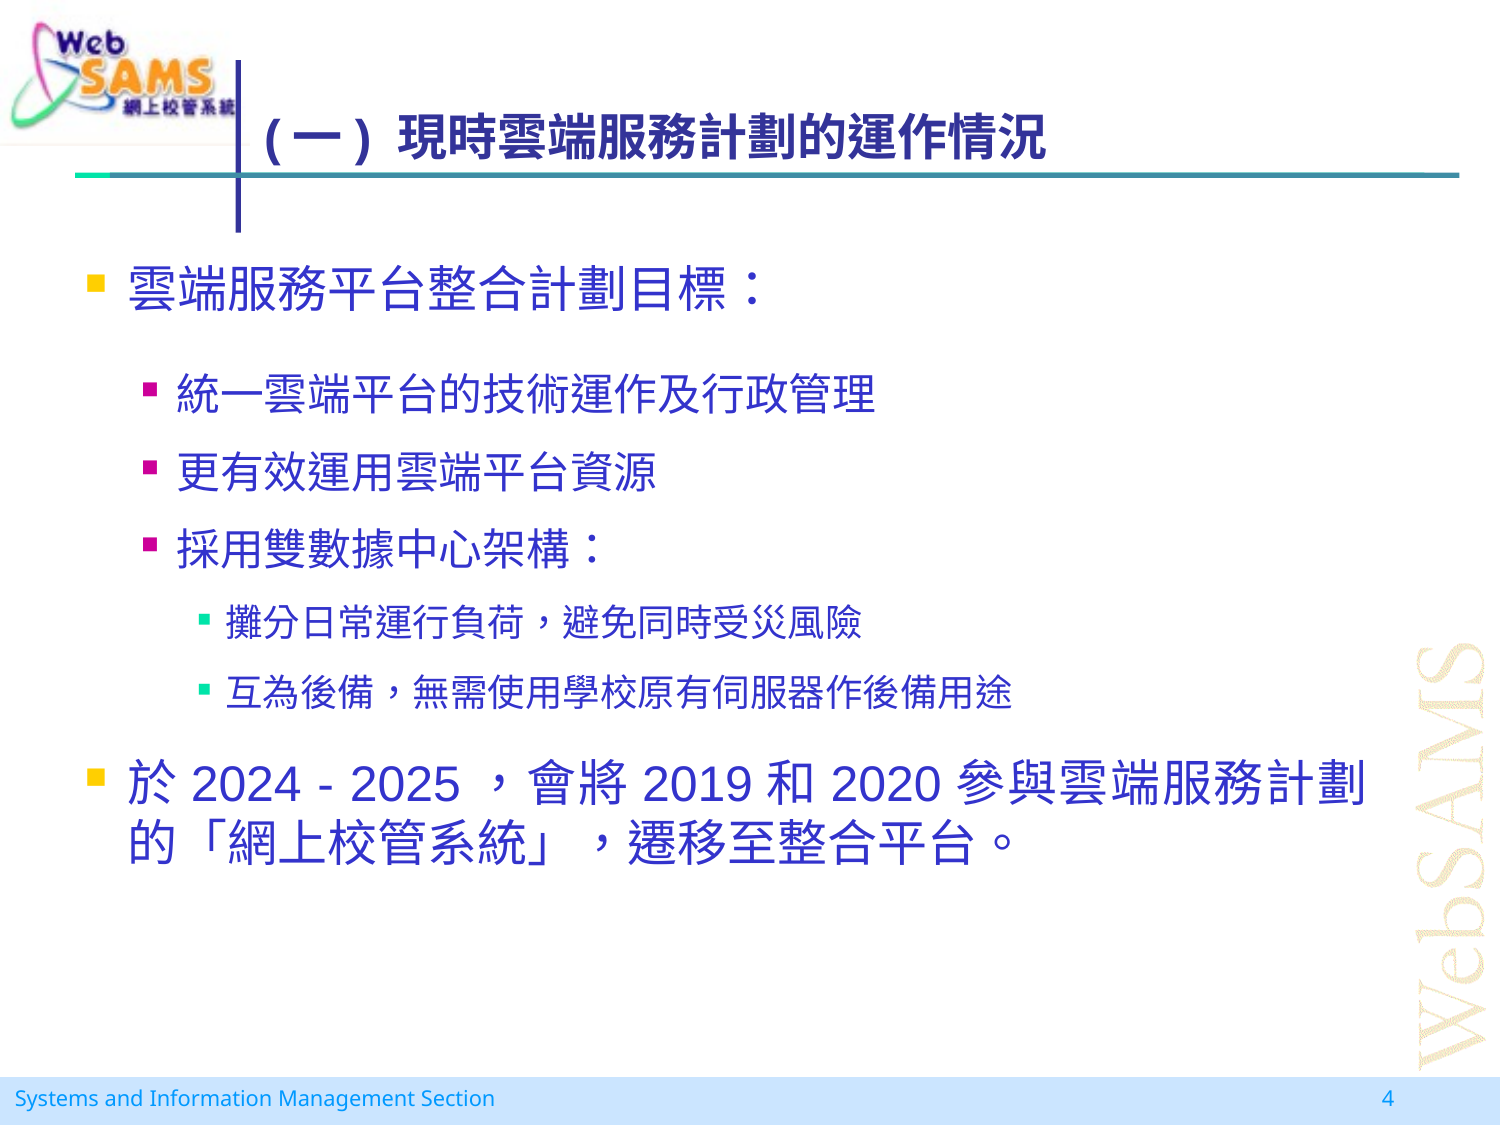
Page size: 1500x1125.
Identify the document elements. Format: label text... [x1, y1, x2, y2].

title (一) 現時雲端服務計劃的運作情況 [249, 47, 1425, 173]
picture [0, 0, 250, 146]
list 雲端服務平台整合計劃目標： 統一雲端平台的技術運作及行政管理 更有效運用雲端平台資源 採用雙數據中心架構： 攤分日常運行負荷，避免同時受災風險 互為後備，無需使用學校原有伺服器作後備用途 於2024 - 2025，會將2019和2020參與雲端服務計劃的「網上校管系統」，遷移至整合平台。 [69, 249, 1383, 986]
picture [1391, 635, 1500, 1073]
